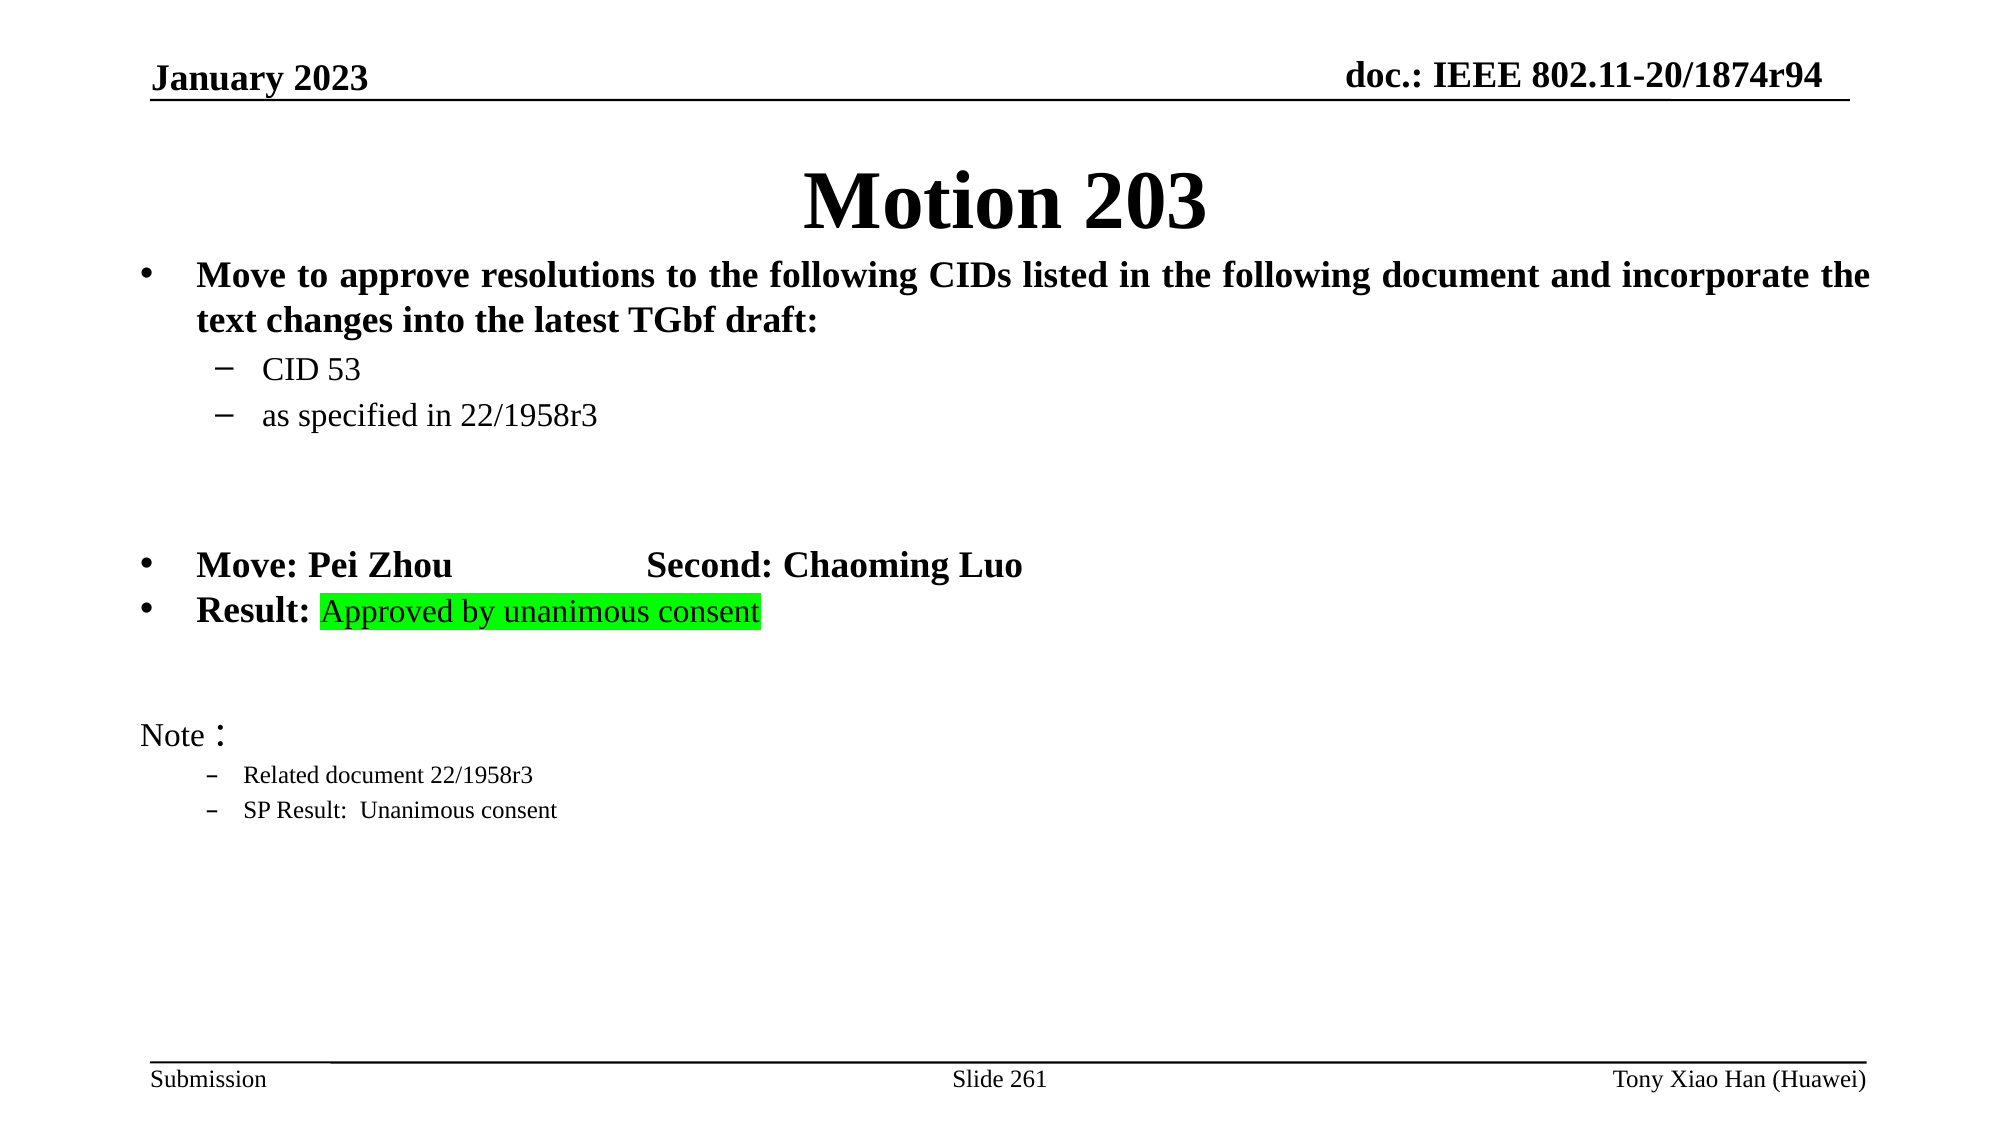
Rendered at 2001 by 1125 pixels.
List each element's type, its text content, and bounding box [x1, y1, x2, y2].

text_box Move to approve resolutions to the following CIDs listed in the following document and incorporate the text changes into the latest TGbf draft: CID 53 as specified in 22/1958r3 Move: Pei Zhou Second: Chaoming Luo Result: Approved by unanimous consent Note： Related document 22/1958r3 SP Result: Unanimous consent [125, 212, 1888, 900]
text_box Motion 203 [368, 137, 1644, 212]
